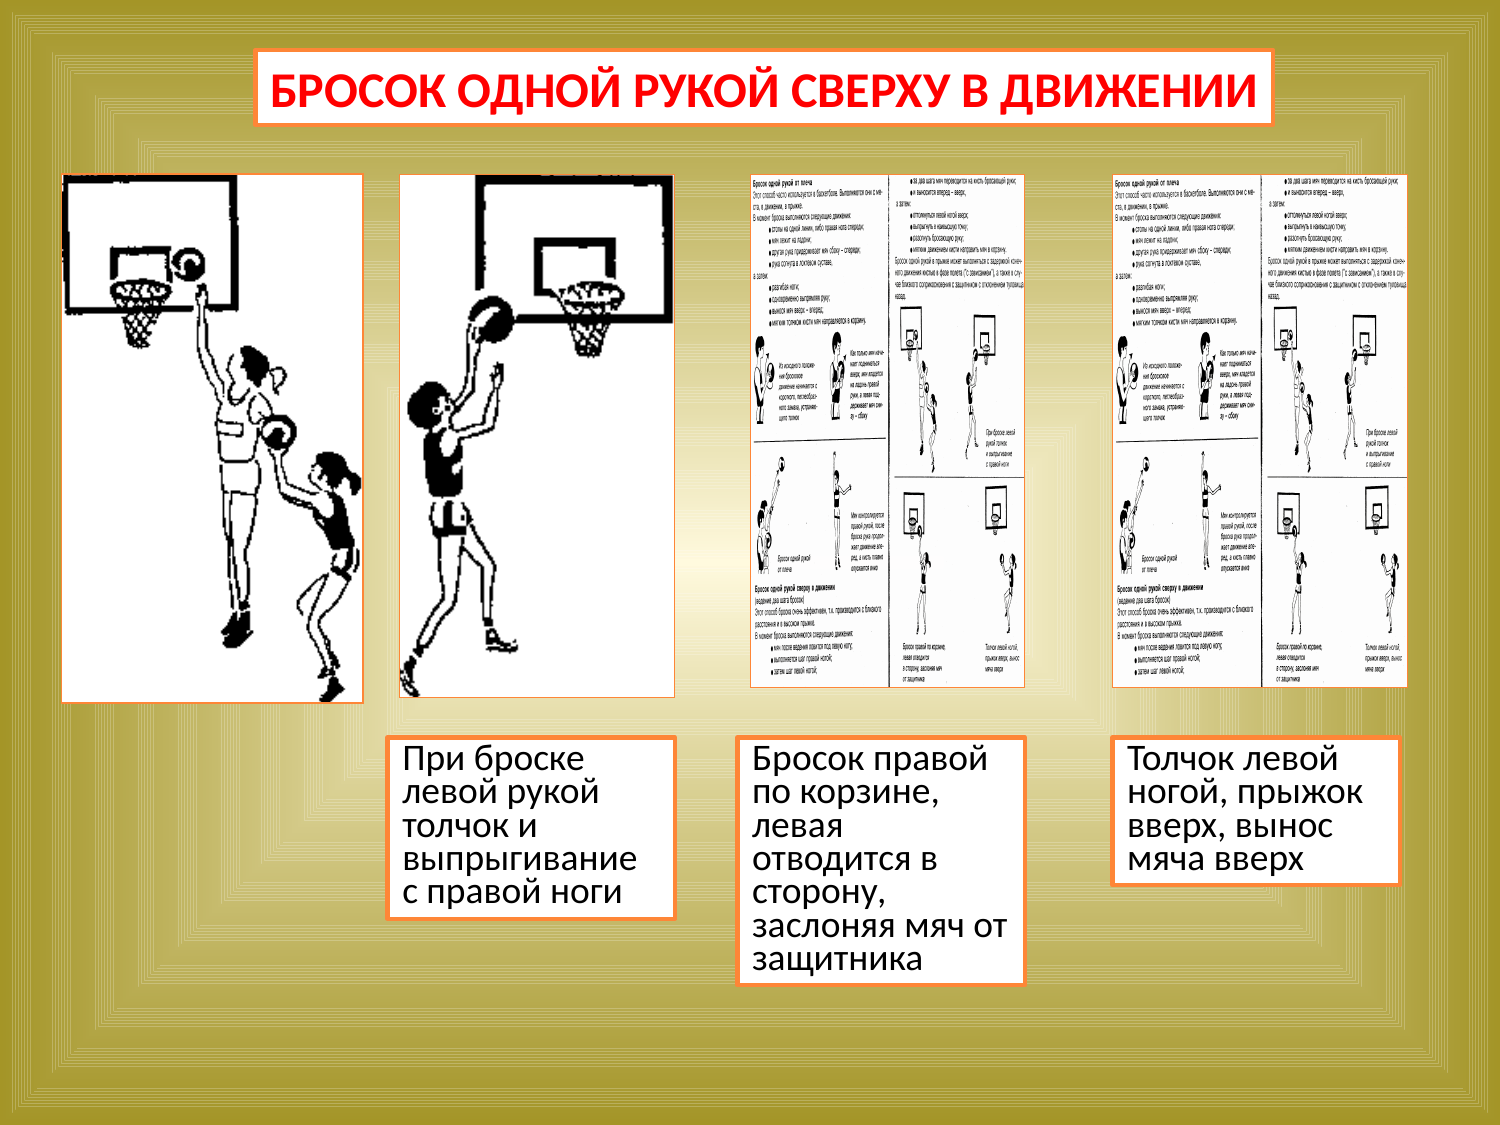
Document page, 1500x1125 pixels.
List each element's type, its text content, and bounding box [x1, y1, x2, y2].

text_box БРОСОК ОДНОЙ РУКОЙ СВЕРХУ В ДВИЖЕНИИ [253, 48, 1275, 127]
picture [1112, 174, 1408, 688]
picture [62, 174, 363, 703]
text_box Бросок правой по корзине, левая отводится в сторону, заслоняя мяч от защитника [735, 735, 1027, 987]
picture [749, 174, 1026, 688]
picture [399, 174, 676, 698]
text_box Толчок левой ногой, прыжок вверх, вынос мяча вверх [1110, 735, 1402, 887]
text_box При броске левой рукой толчок и выпрыгивание с правой ноги [385, 735, 677, 921]
